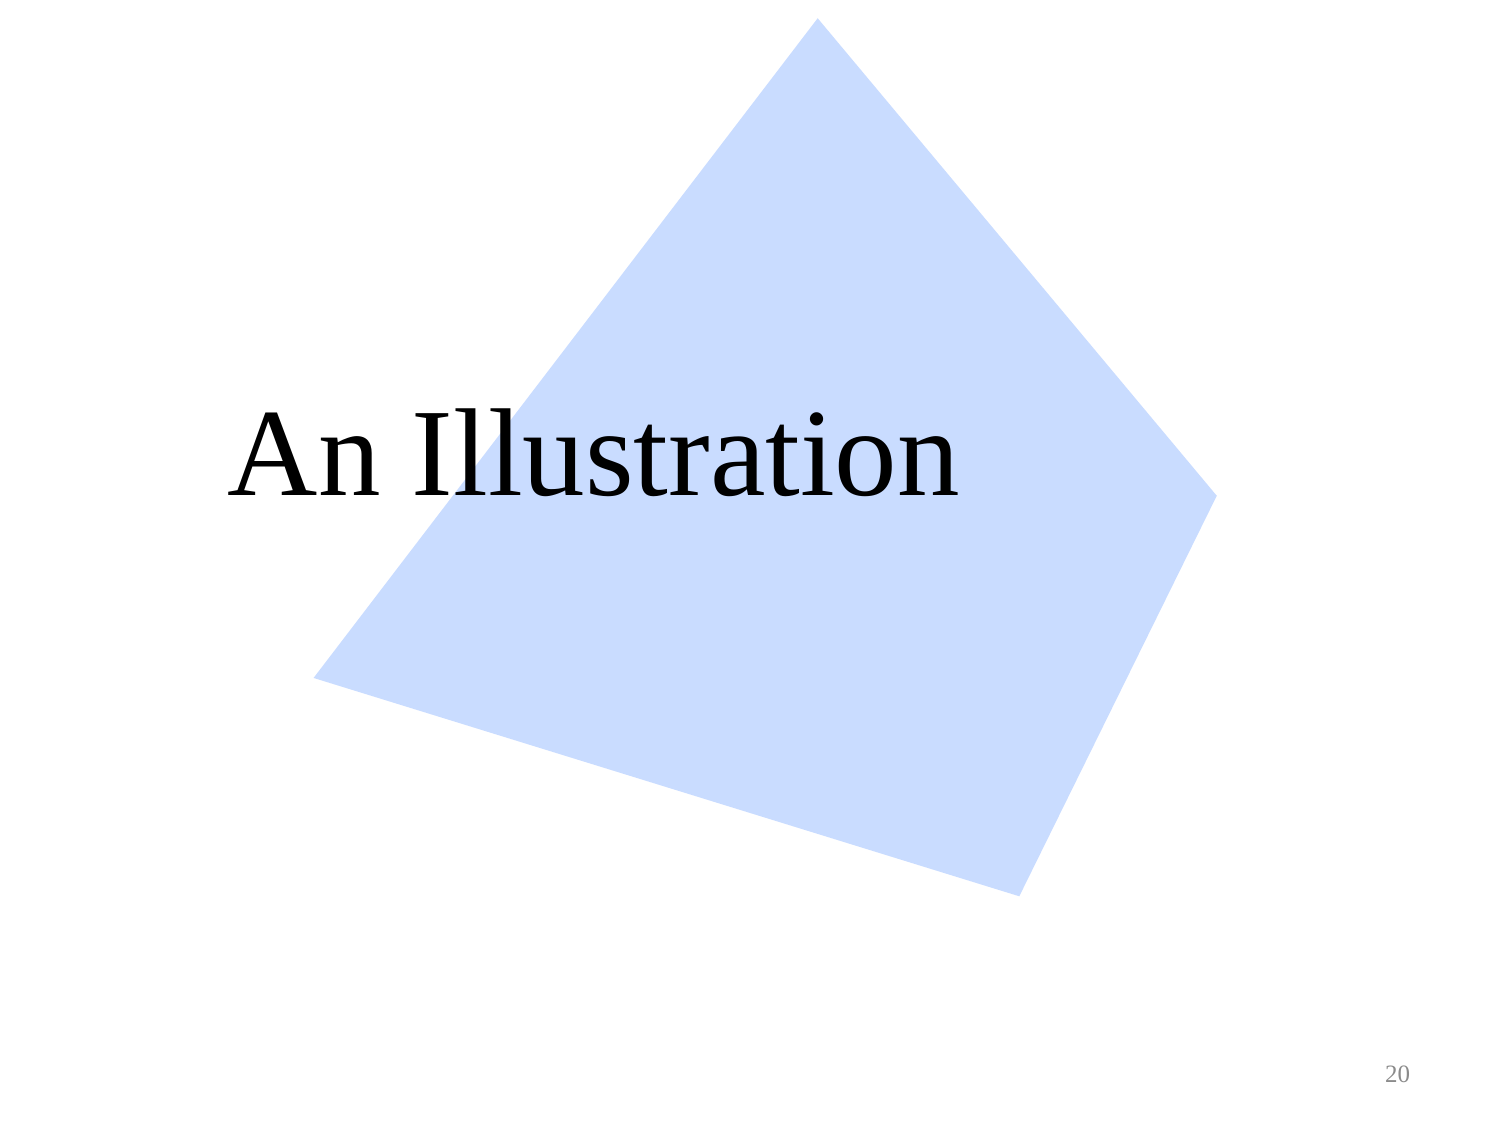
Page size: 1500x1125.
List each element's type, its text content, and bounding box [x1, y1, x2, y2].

slide_number 20 [1074, 1042, 1425, 1103]
title An Illustration [167, 273, 976, 618]
text_box [311, 16, 1219, 899]
